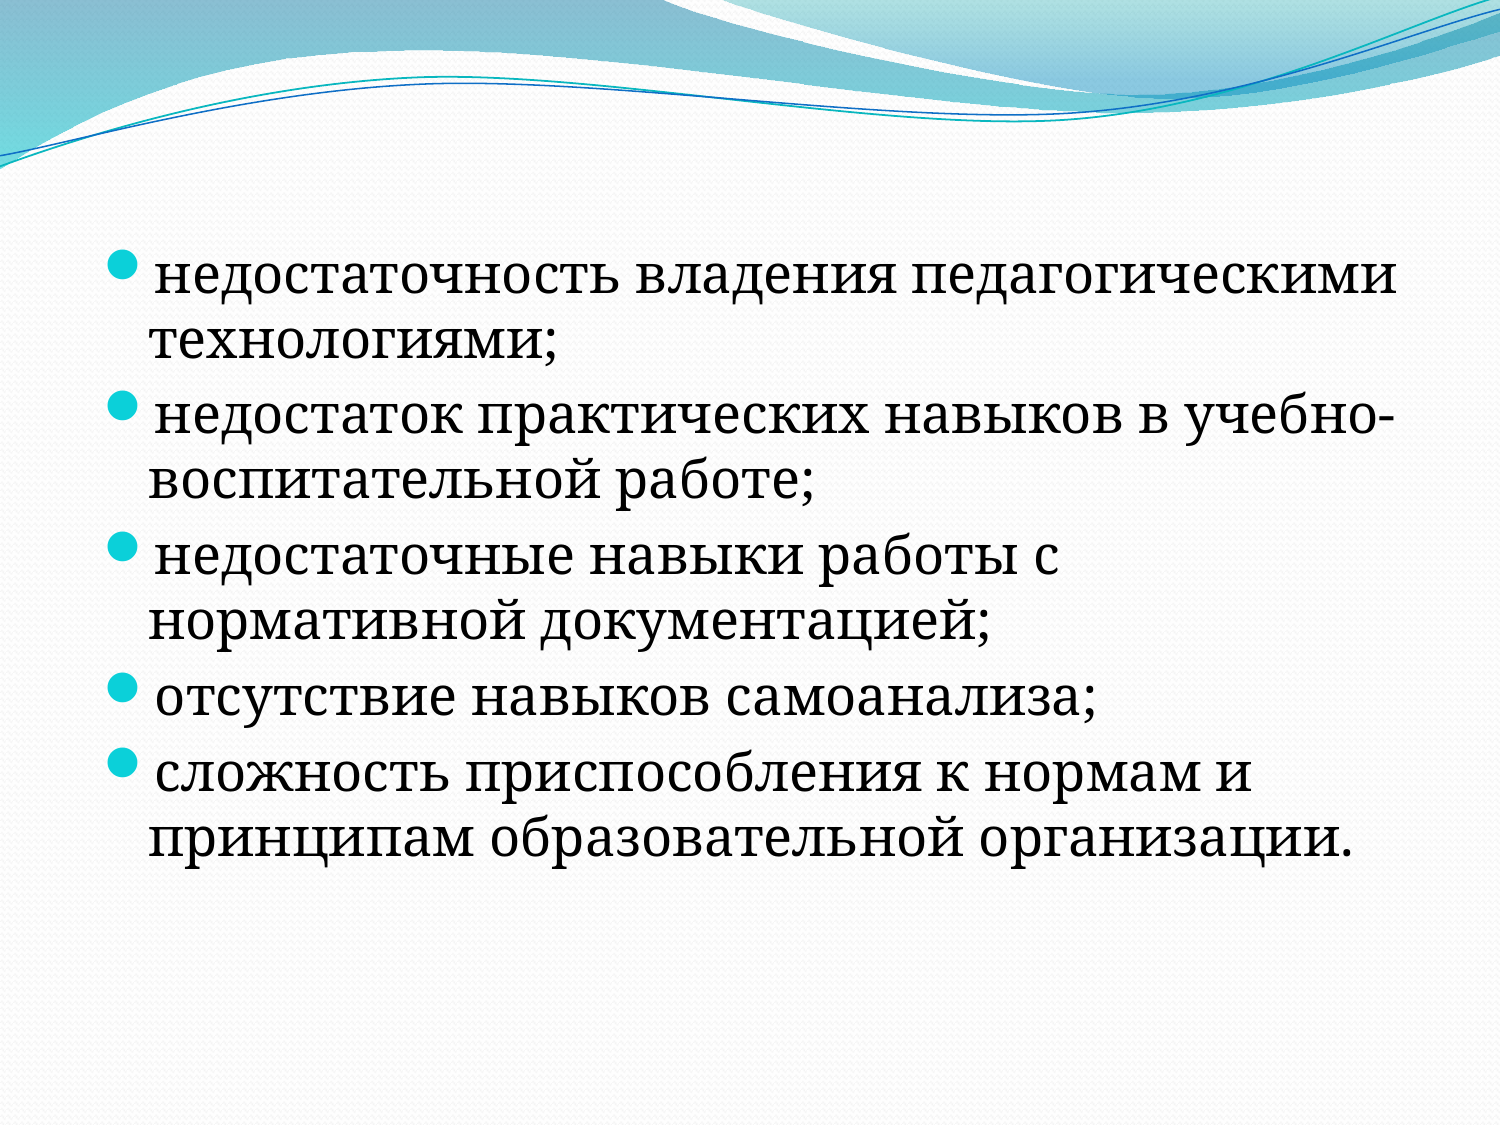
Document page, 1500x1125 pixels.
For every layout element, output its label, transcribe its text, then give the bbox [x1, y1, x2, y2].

list недостаточность владения педагогическими технологиями; недостаток практических навыков в учебно-воспитательной работе; недостаточные навыки работы с нормативной документацией; отсутствие навыков самоанализа; сложность приспособления к нормам и принципам образовательной организации. [88, 231, 1439, 952]
